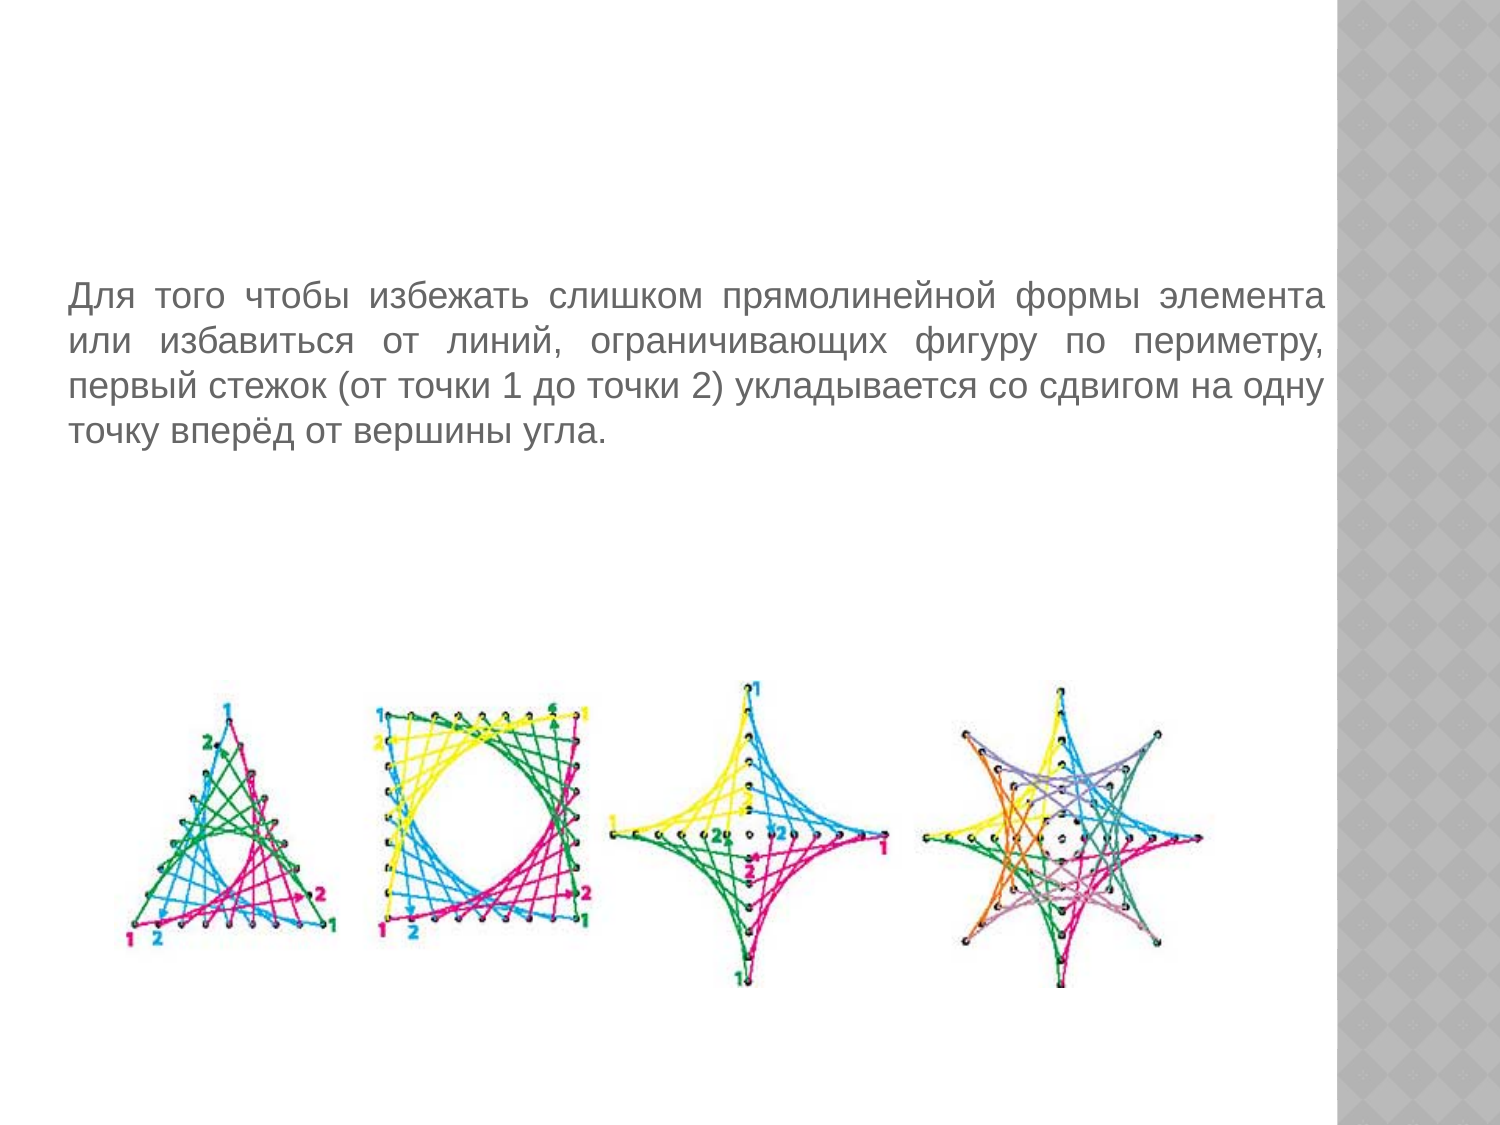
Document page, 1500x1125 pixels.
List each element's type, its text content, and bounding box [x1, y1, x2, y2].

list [113, 680, 1224, 989]
text_box Для того чтобы избежать слишком прямолинейной формы элемента или избавиться от линий, ограничивающих фигуру по периметру, первый стежок (от точки 1 до точки 2) укладывается со сдвигом на одну точку вперёд от вершины угла. [53, 263, 1341, 459]
